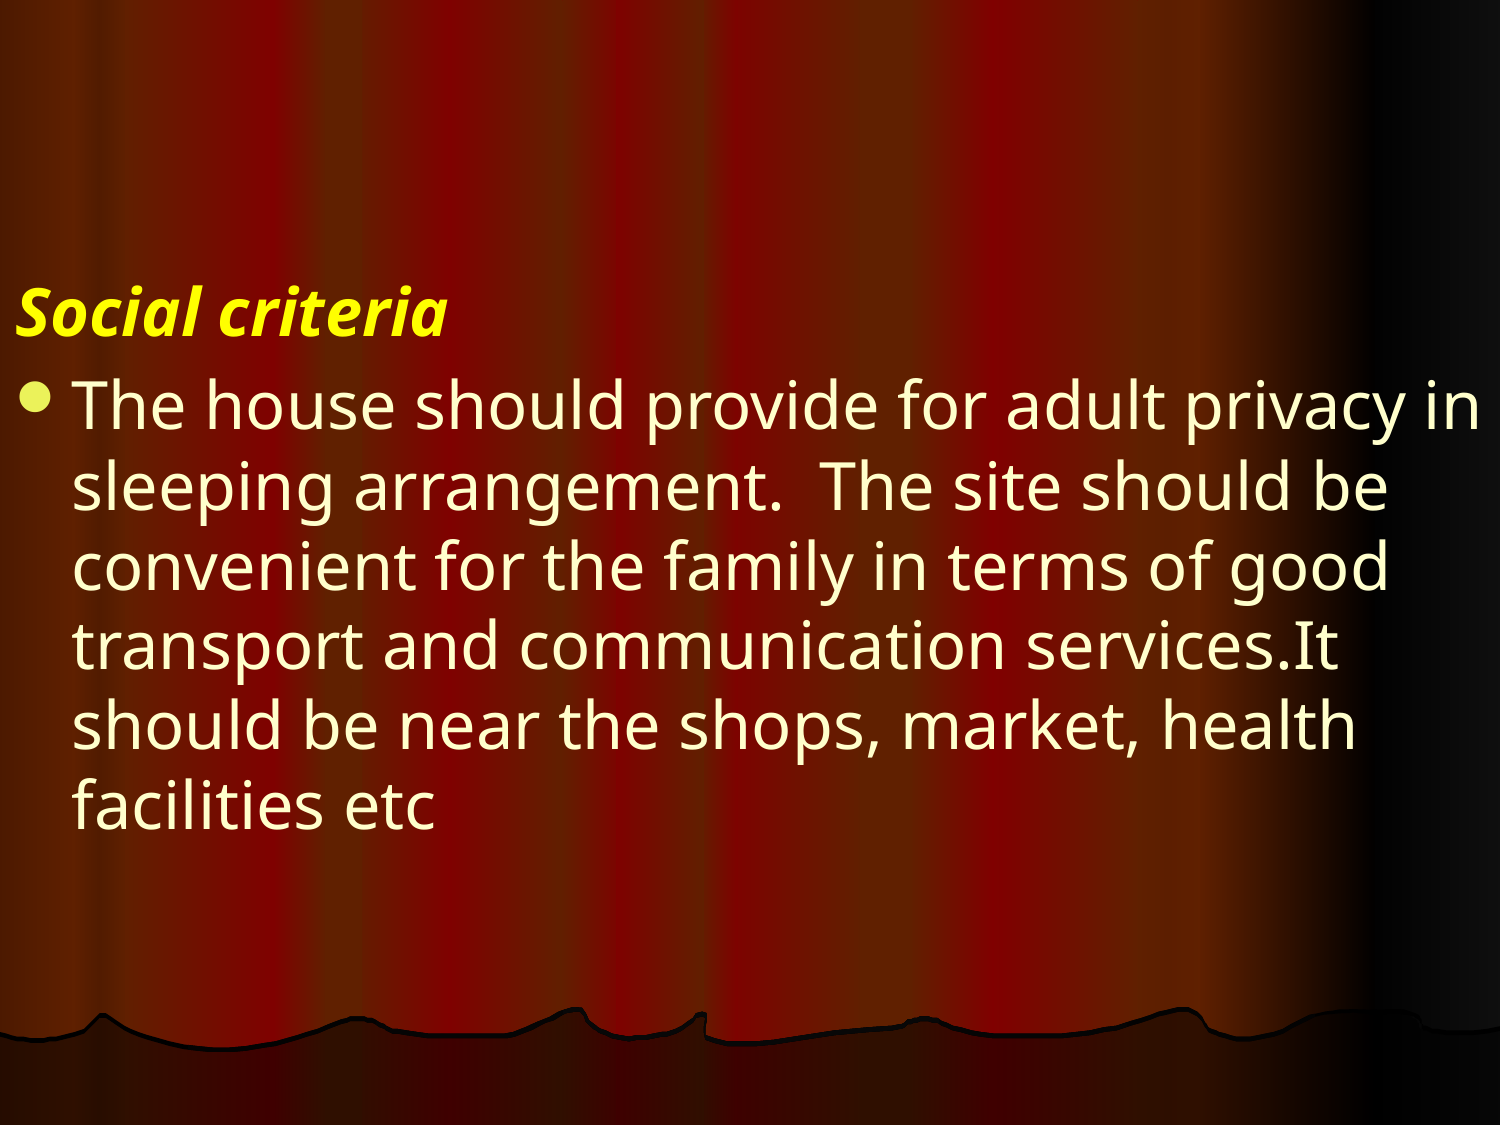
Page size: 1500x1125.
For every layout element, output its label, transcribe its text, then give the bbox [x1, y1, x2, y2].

list Social criteria The house should provide for adult privacy in sleeping arrangement. The site should be convenient for the family in terms of good transport and communication services.It should be near the shops, market, health facilities etc [0, 262, 1500, 1006]
